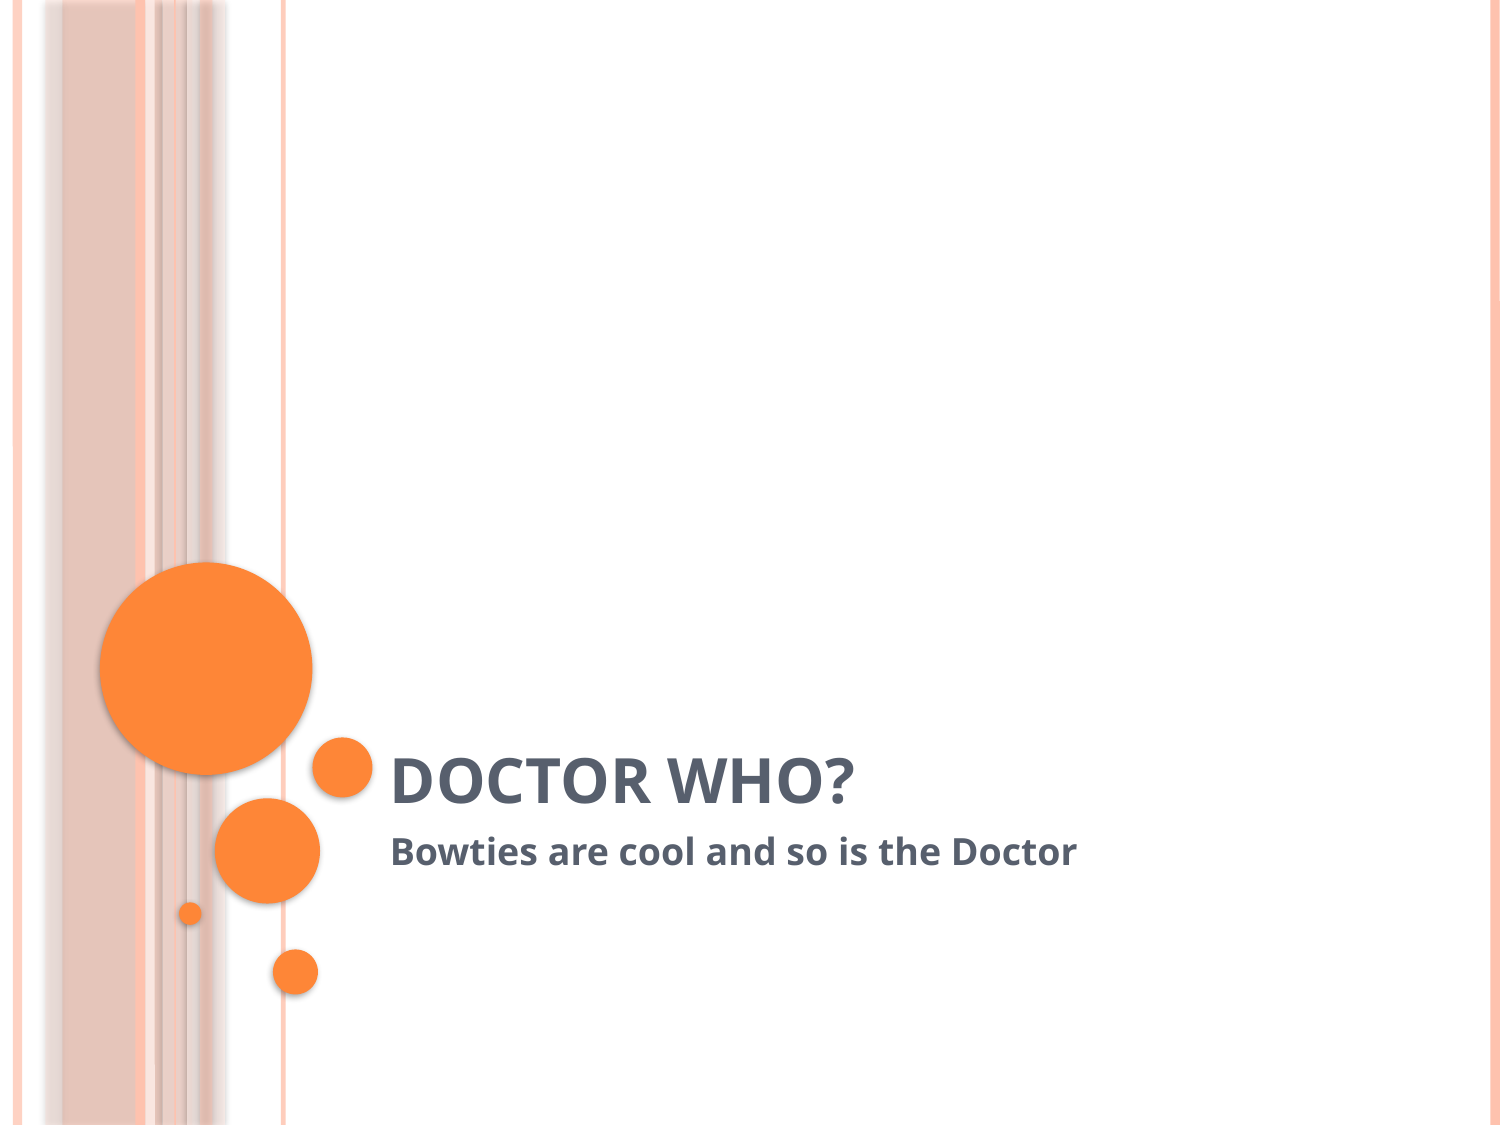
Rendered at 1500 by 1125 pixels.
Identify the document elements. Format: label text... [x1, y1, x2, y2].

subtitle Bowties are cool and so is the Doctor [375, 820, 1388, 1046]
title Doctor Who? [375, 512, 1388, 820]
